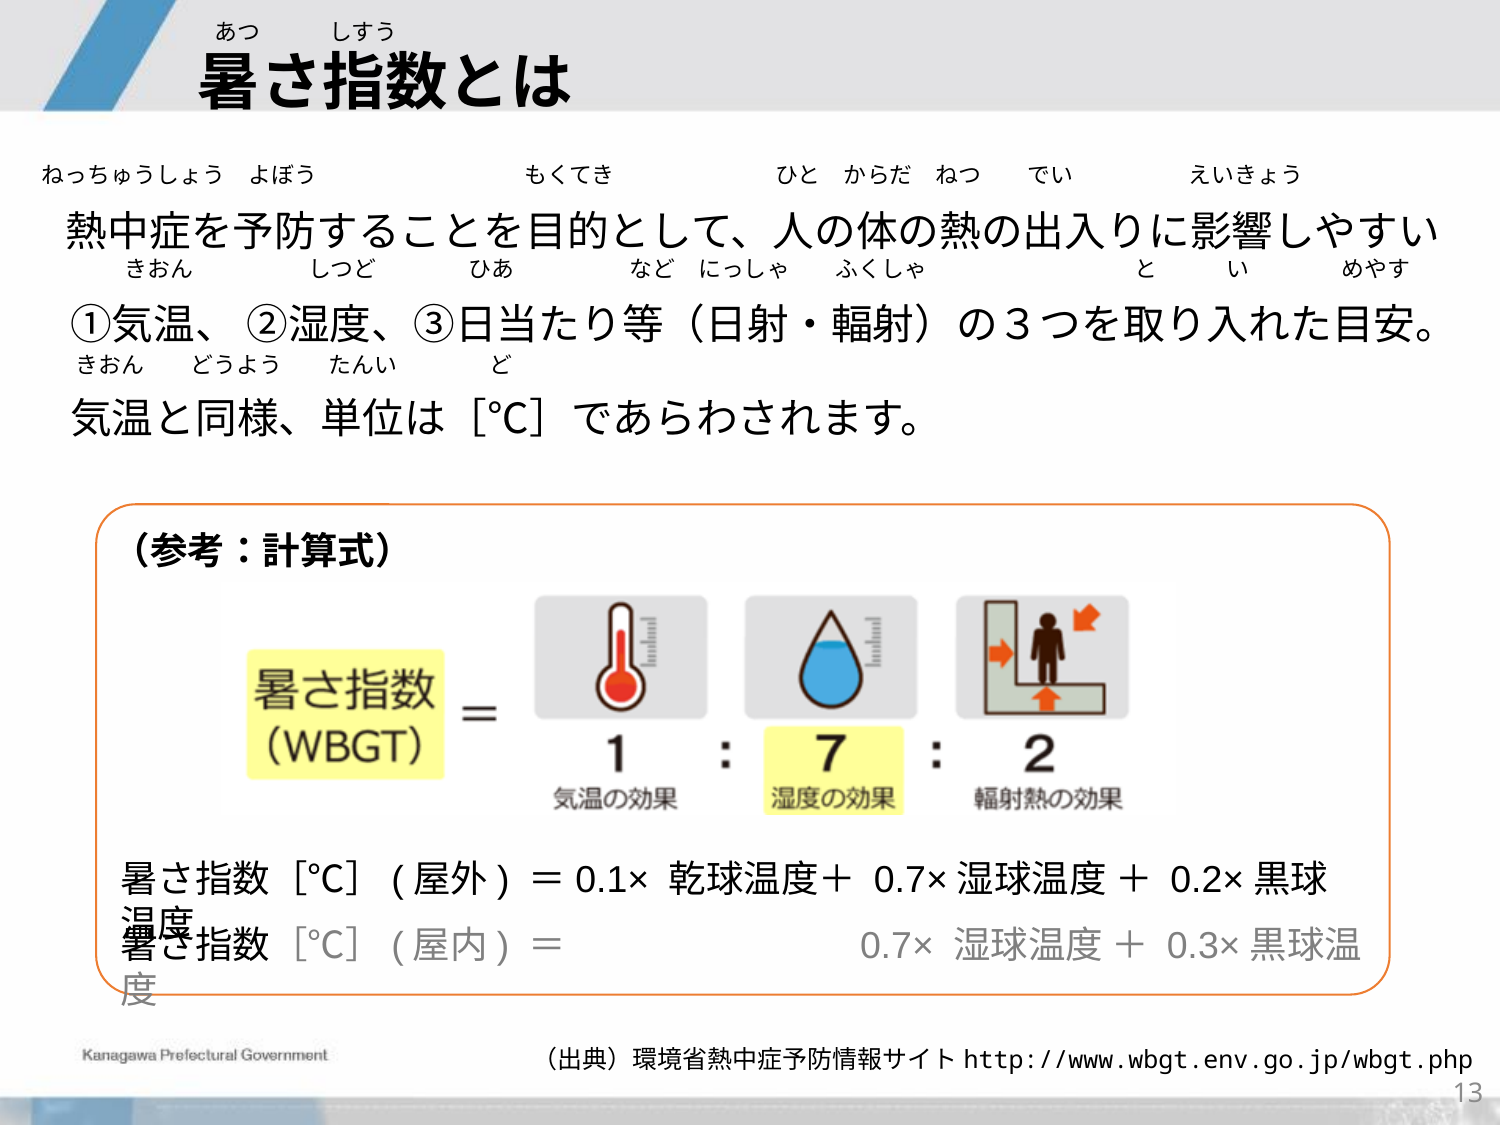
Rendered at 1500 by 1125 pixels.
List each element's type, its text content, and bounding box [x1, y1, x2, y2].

text_box きおん どうよう たんい ど [0, 343, 1406, 386]
text_box 熱中症を予防することを目的として、人の体の熱の出入りに影響しやすい ①気温、 ②湿度、③日当たり等（日射・輻射）の３つを取り入れた目安。 気温と同様、単位は［℃］であらわされます。 [13, 153, 1500, 450]
text_box （出典）環境省熱中症予防情報サイトhttp://www.wbgt.env.go.jp/wbgt.php [206, 1036, 1489, 1082]
text_box 暑さ指数［℃］(屋内) ＝ 0.7× 湿球温度 ＋ 0.3×黒球温度 [105, 913, 1383, 1019]
picture [0, 386, 1500, 1125]
text_box [95, 503, 1391, 982]
picture [0, 0, 1500, 343]
title 暑さ指数とは [183, 53, 1258, 126]
text_box 暑さ指数［℃］(屋外) ＝0.1× 乾球温度＋ 0.7×湿球温度 ＋ 0.2×黒球温度 [105, 848, 1369, 913]
text_box 12 [1048, 1063, 1499, 1124]
text_box （参考：計算式） [97, 520, 1333, 580]
text_box あつ しすう [153, 9, 1333, 53]
text_box きおん しつど ひあ など にっしゃ ふくしゃ と い めやす [41, 247, 1455, 290]
text_box ねっちゅうしょう よぼう もくてき ひと からだ ねつ でい えいきょう [26, 153, 1441, 196]
